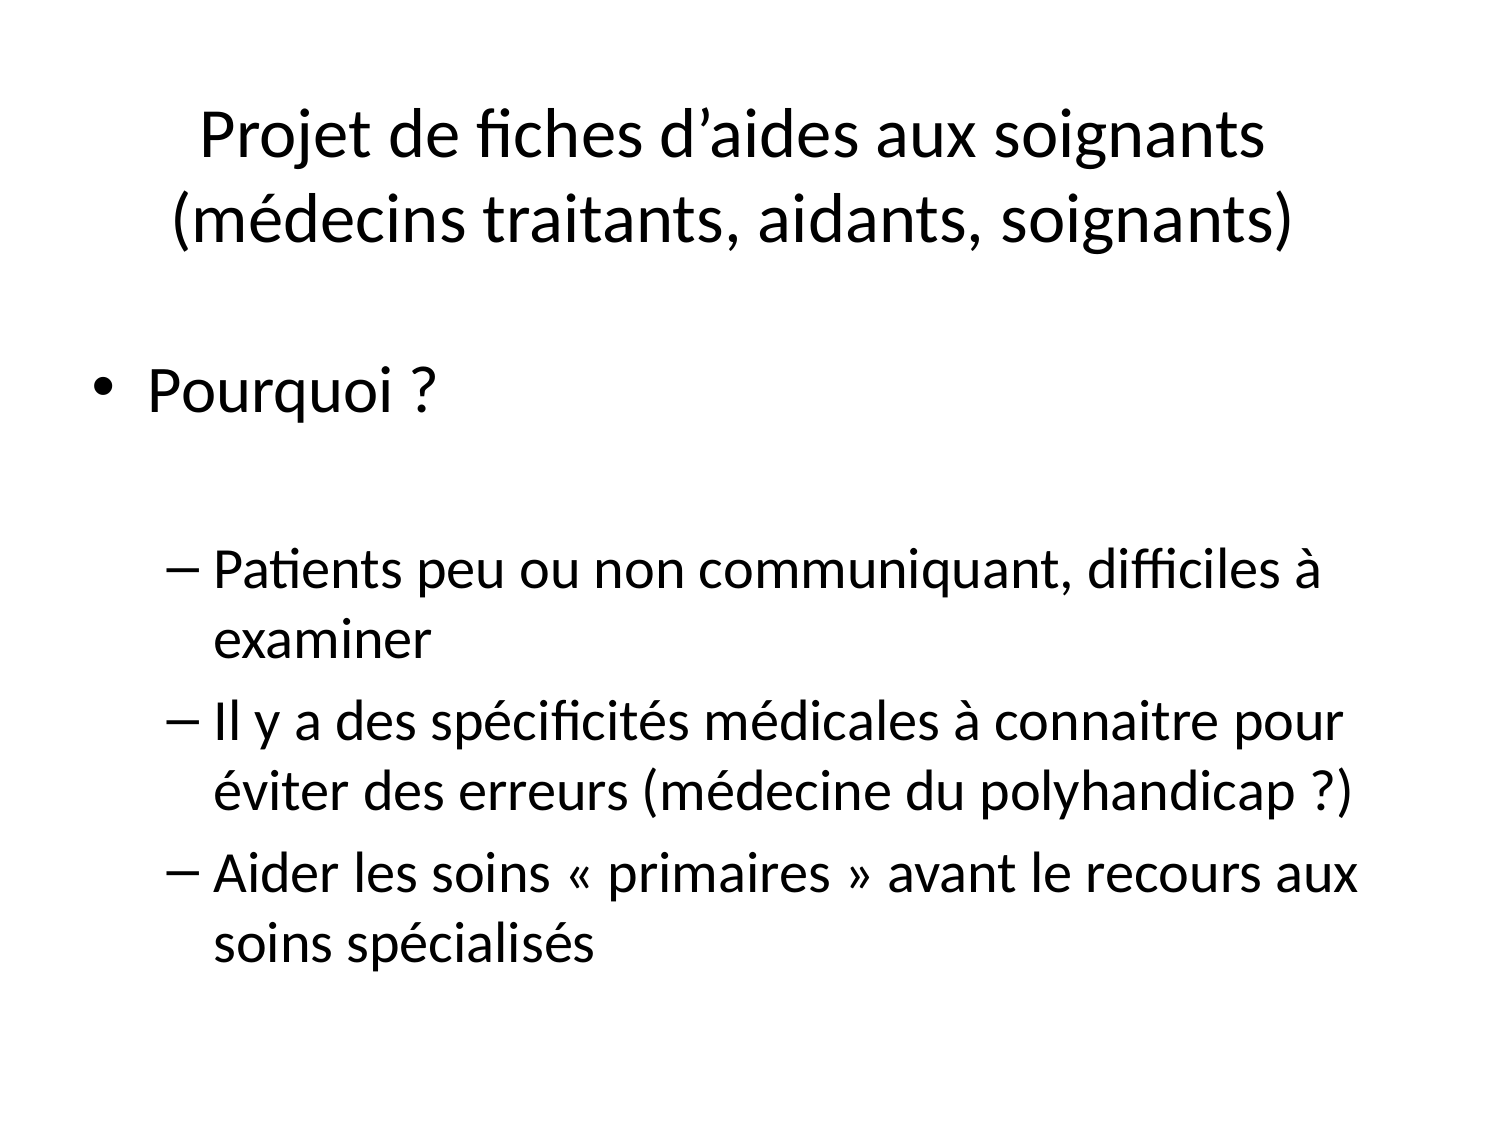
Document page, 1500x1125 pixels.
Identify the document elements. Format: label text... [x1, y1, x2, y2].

list Pourquoi ? Patients peu ou non communiquant, difficiles à examiner Il y a des spécificités médicales à connaitre pour éviter des erreurs (médecine du polyhandicap ?) Aider les soins « primaires » avant le recours aux soins spécialisés [76, 338, 1427, 1081]
title Projet de fiches d’aides aux soignants (médecins traitants, aidants, soignants) [41, 78, 1427, 266]
